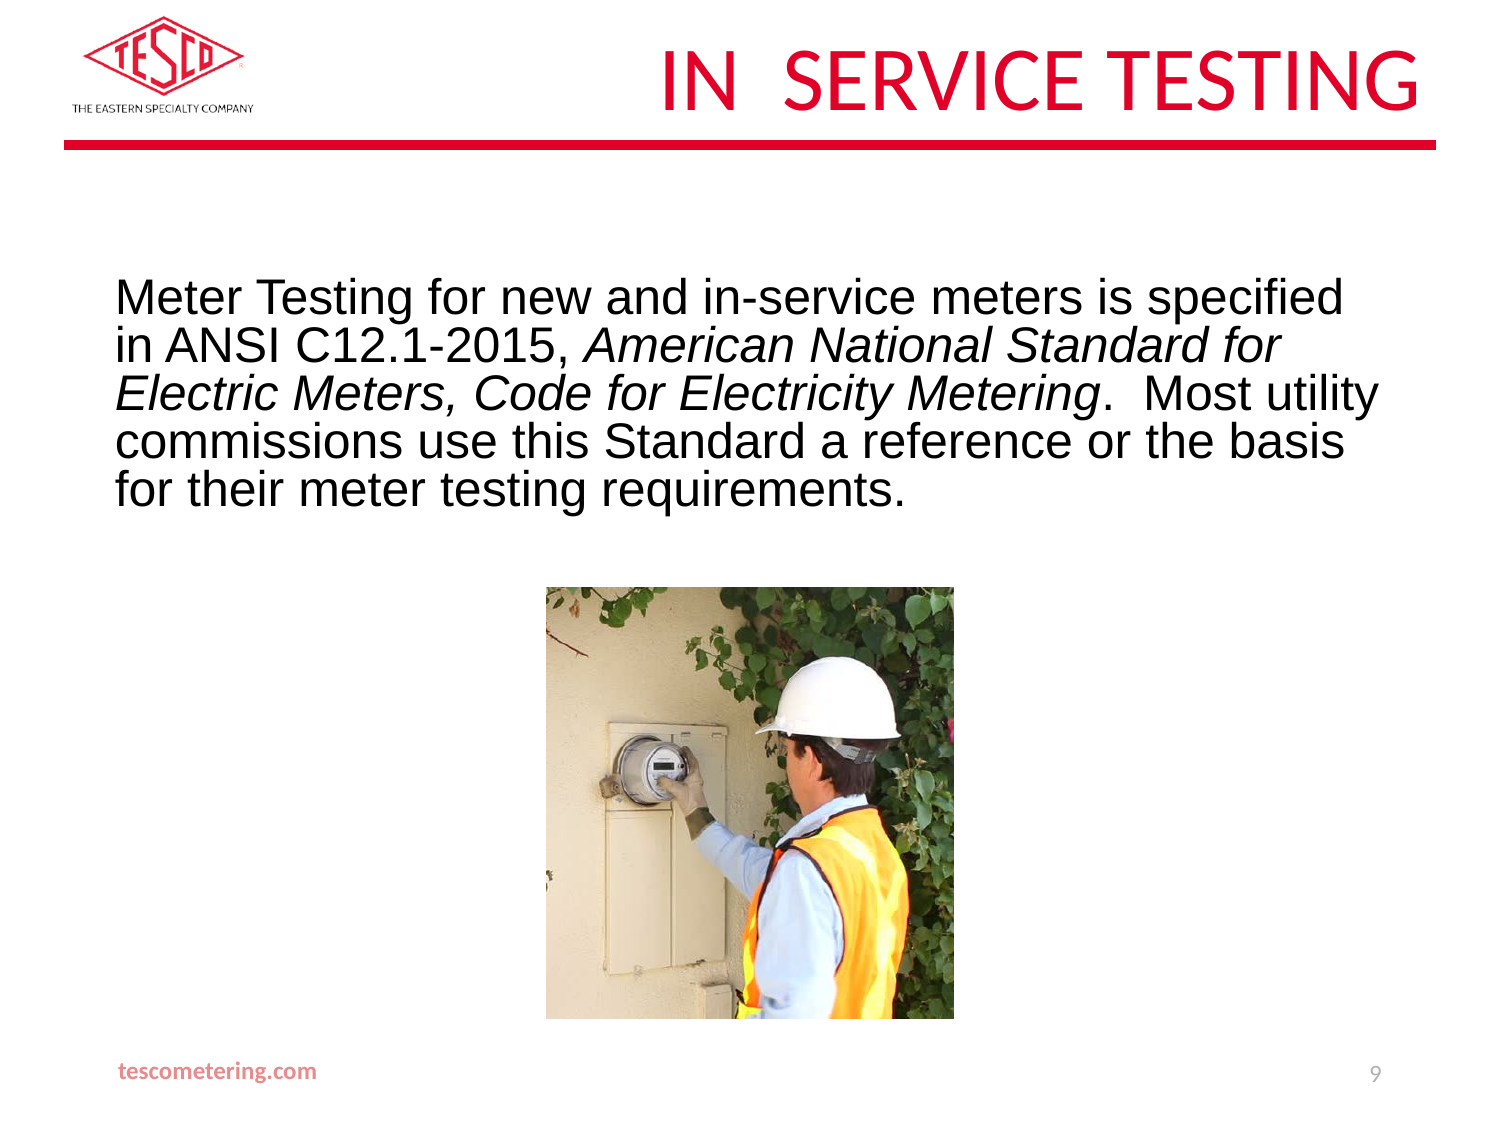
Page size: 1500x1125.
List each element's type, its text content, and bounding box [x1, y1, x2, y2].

text_box Meter Testing for new and in-service meters is specified in ANSI C12.1-2015, American National Standard for Electric Meters, Code for Electricity Metering. Most utility commissions use this Standard a reference or the basis for their meter testing requirements. [99, 269, 1400, 620]
slide_number 9 [1059, 1042, 1397, 1103]
footer tescometering.com [103, 1039, 610, 1100]
picture [72, 9, 256, 121]
title In Service Testing [255, 24, 1438, 137]
picture [545, 587, 954, 1019]
